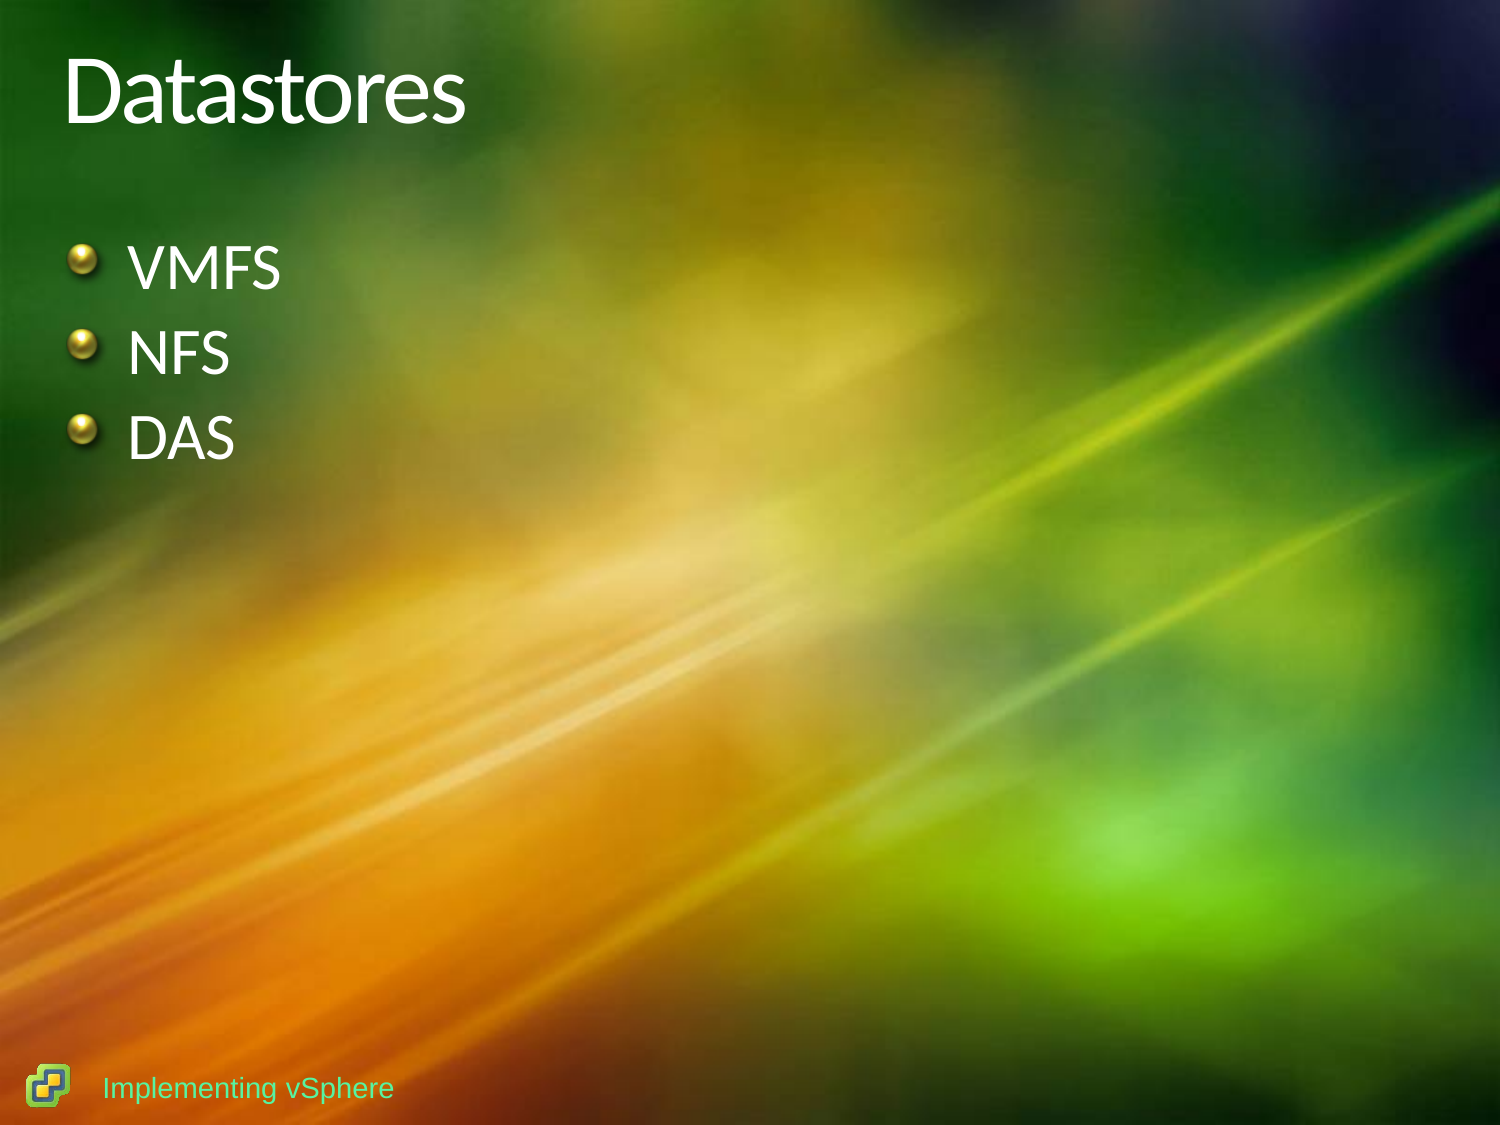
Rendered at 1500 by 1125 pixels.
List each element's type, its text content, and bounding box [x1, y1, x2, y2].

title Datastores [62, 37, 1438, 146]
list VMFS NFS DAS [62, 231, 1438, 480]
picture [0, 0, 1500, 1125]
